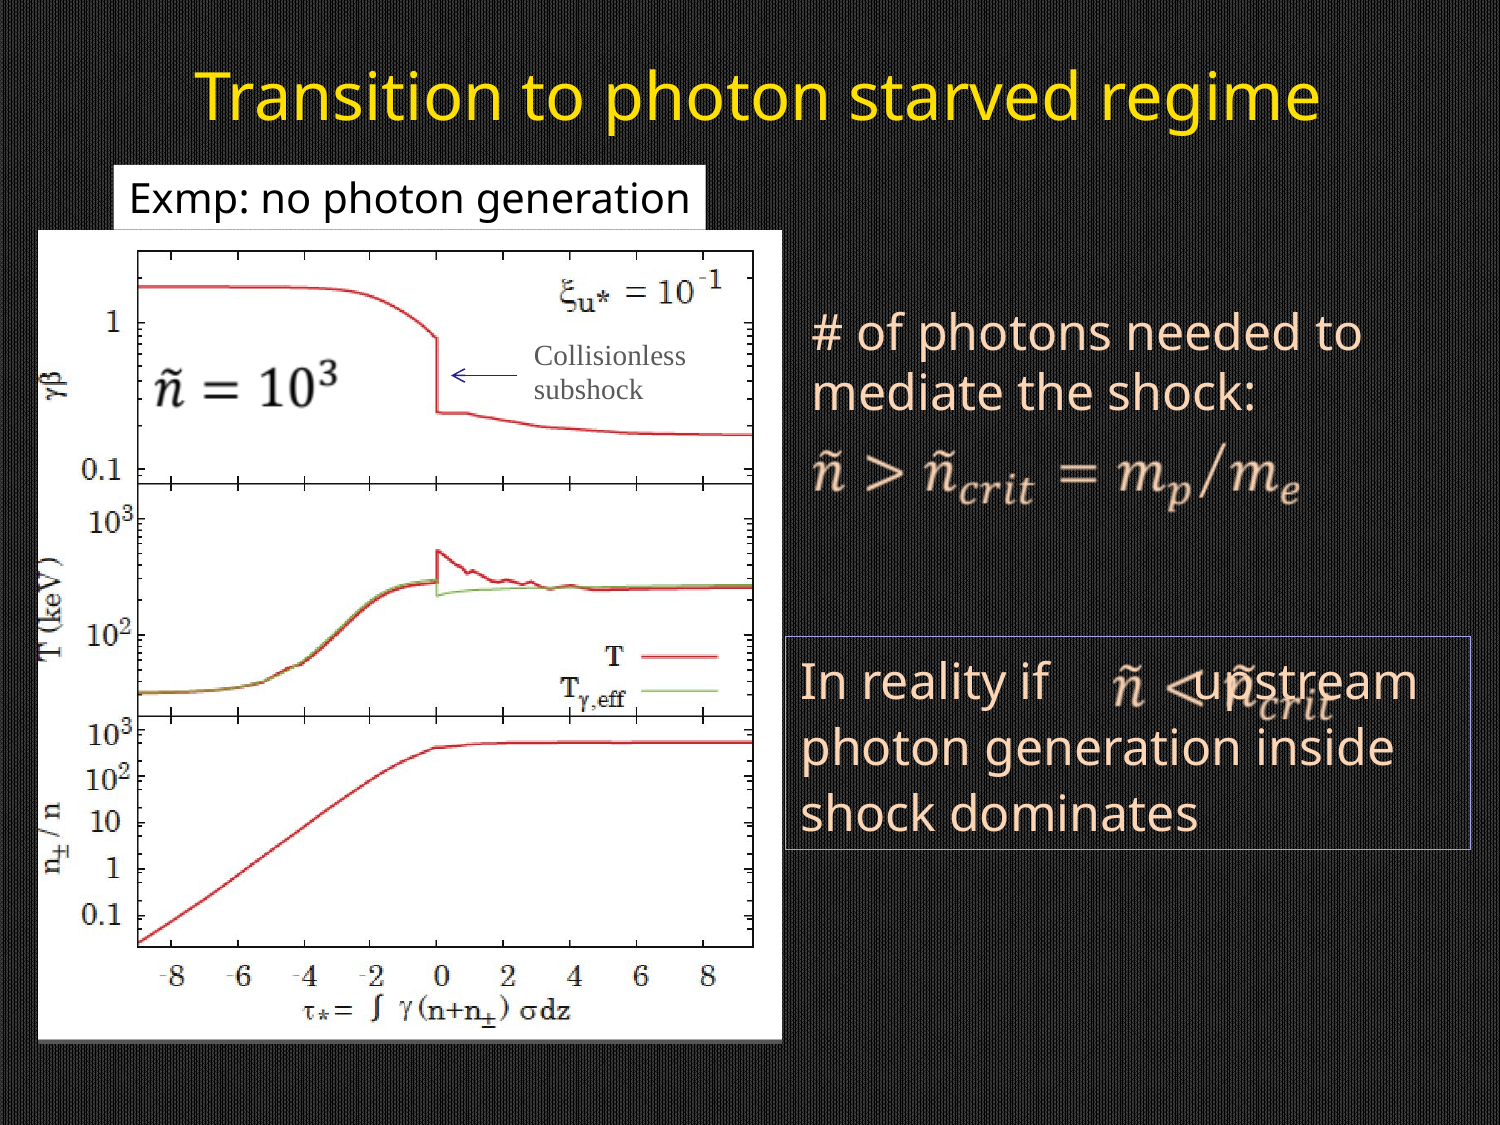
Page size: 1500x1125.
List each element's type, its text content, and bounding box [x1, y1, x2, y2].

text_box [785, 636, 1500, 851]
text_box # of photons needed to mediate the shock: [796, 292, 1447, 428]
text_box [154, 352, 1221, 442]
text_box Exmp: no photon generation [113, 164, 706, 228]
picture [38, 229, 782, 1044]
title Transition to photon starved regime [121, 0, 1397, 188]
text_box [812, 433, 1500, 535]
